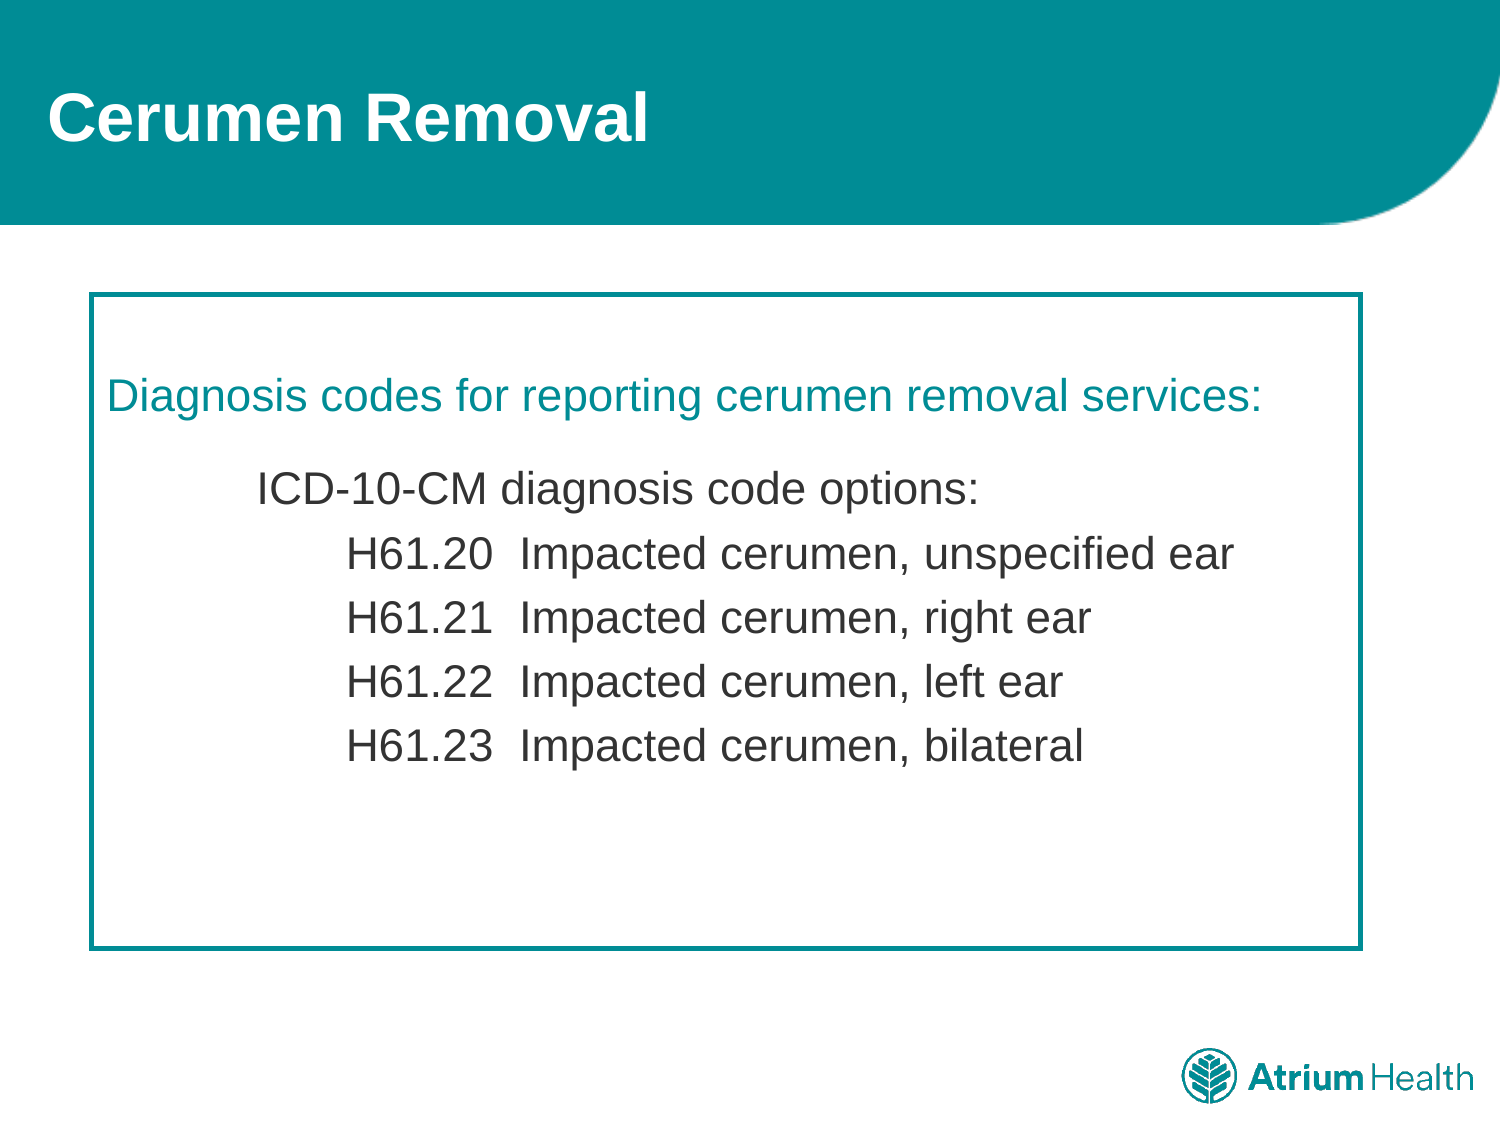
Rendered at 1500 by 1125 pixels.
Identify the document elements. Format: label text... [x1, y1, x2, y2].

picture [1154, 1020, 1500, 1125]
title Cerumen Removal [32, 10, 1474, 228]
text_box Diagnosis codes for reporting cerumen removal services: ICD-10-CM diagnosis code options: H61.20 Impacted cerumen, unspecified ear H61.21 Impacted cerumen, right ear H61.22 Impacted cerumen, left ear H61.23 Impacted cerumen, bilateral [91, 294, 1361, 949]
picture [0, 0, 1500, 225]
